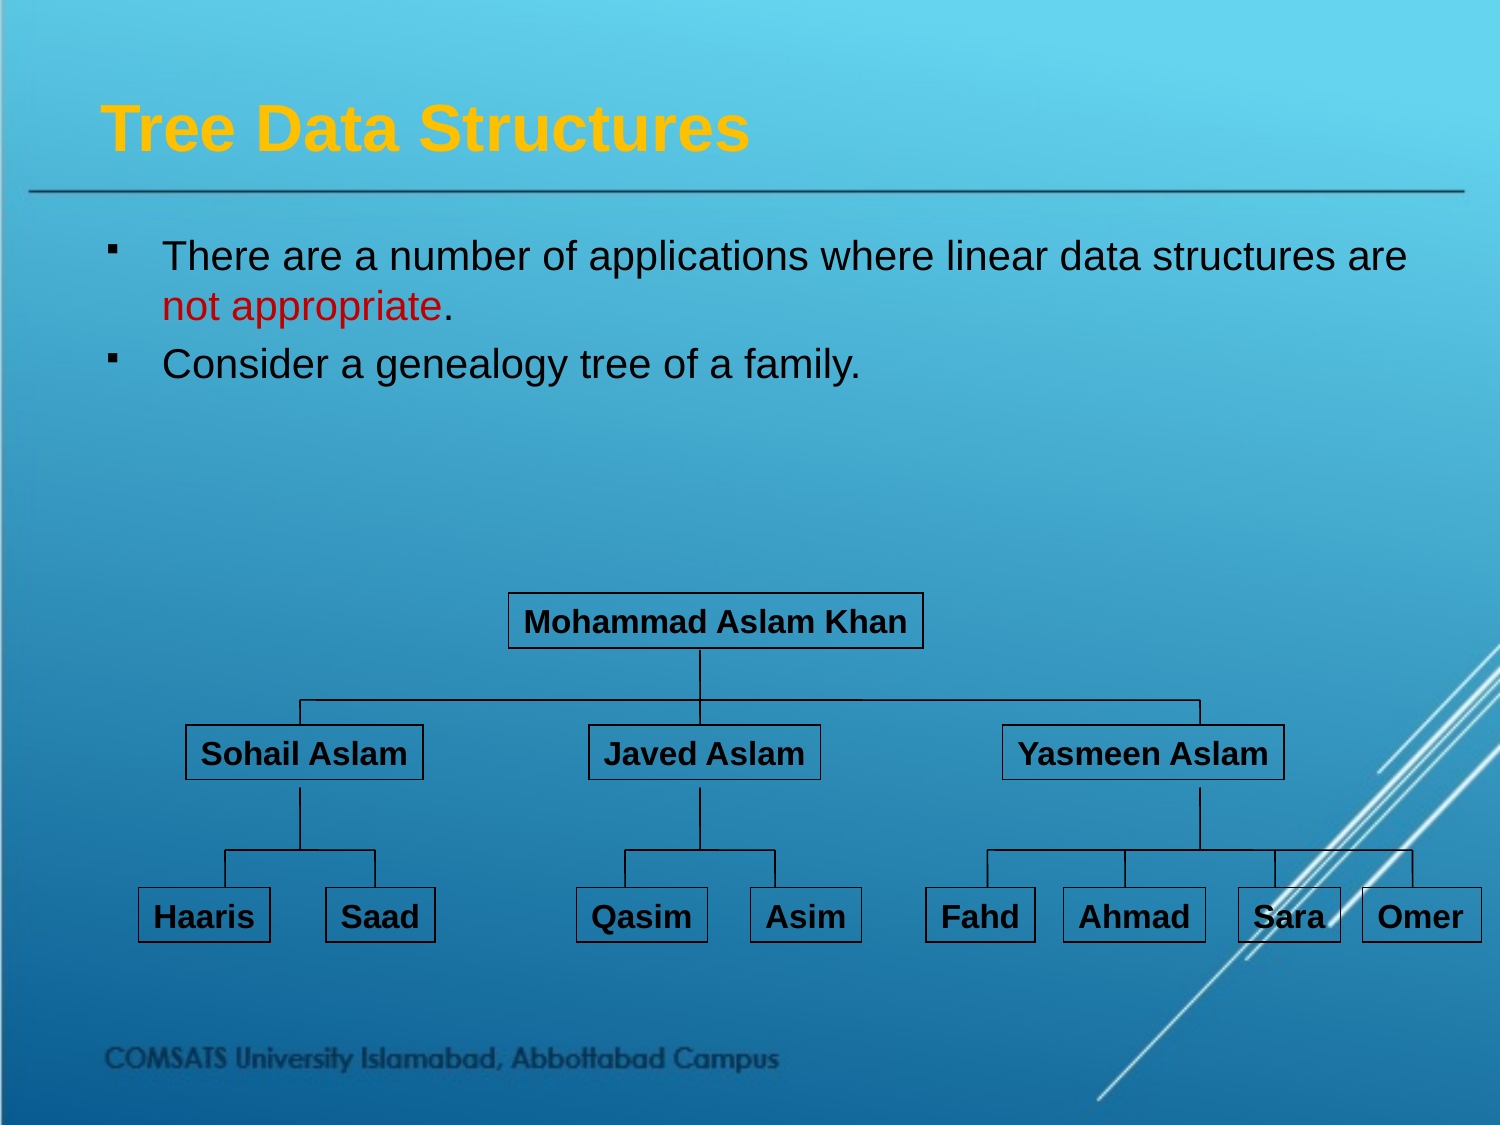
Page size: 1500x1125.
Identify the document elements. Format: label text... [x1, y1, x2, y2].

list There are a number of applications where linear data structures are not appropriate. Consider a genealogy tree of a family. [90, 220, 1425, 963]
title Tree Data Structures [85, 58, 1420, 173]
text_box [137, 592, 1482, 945]
picture [0, 0, 1500, 1125]
